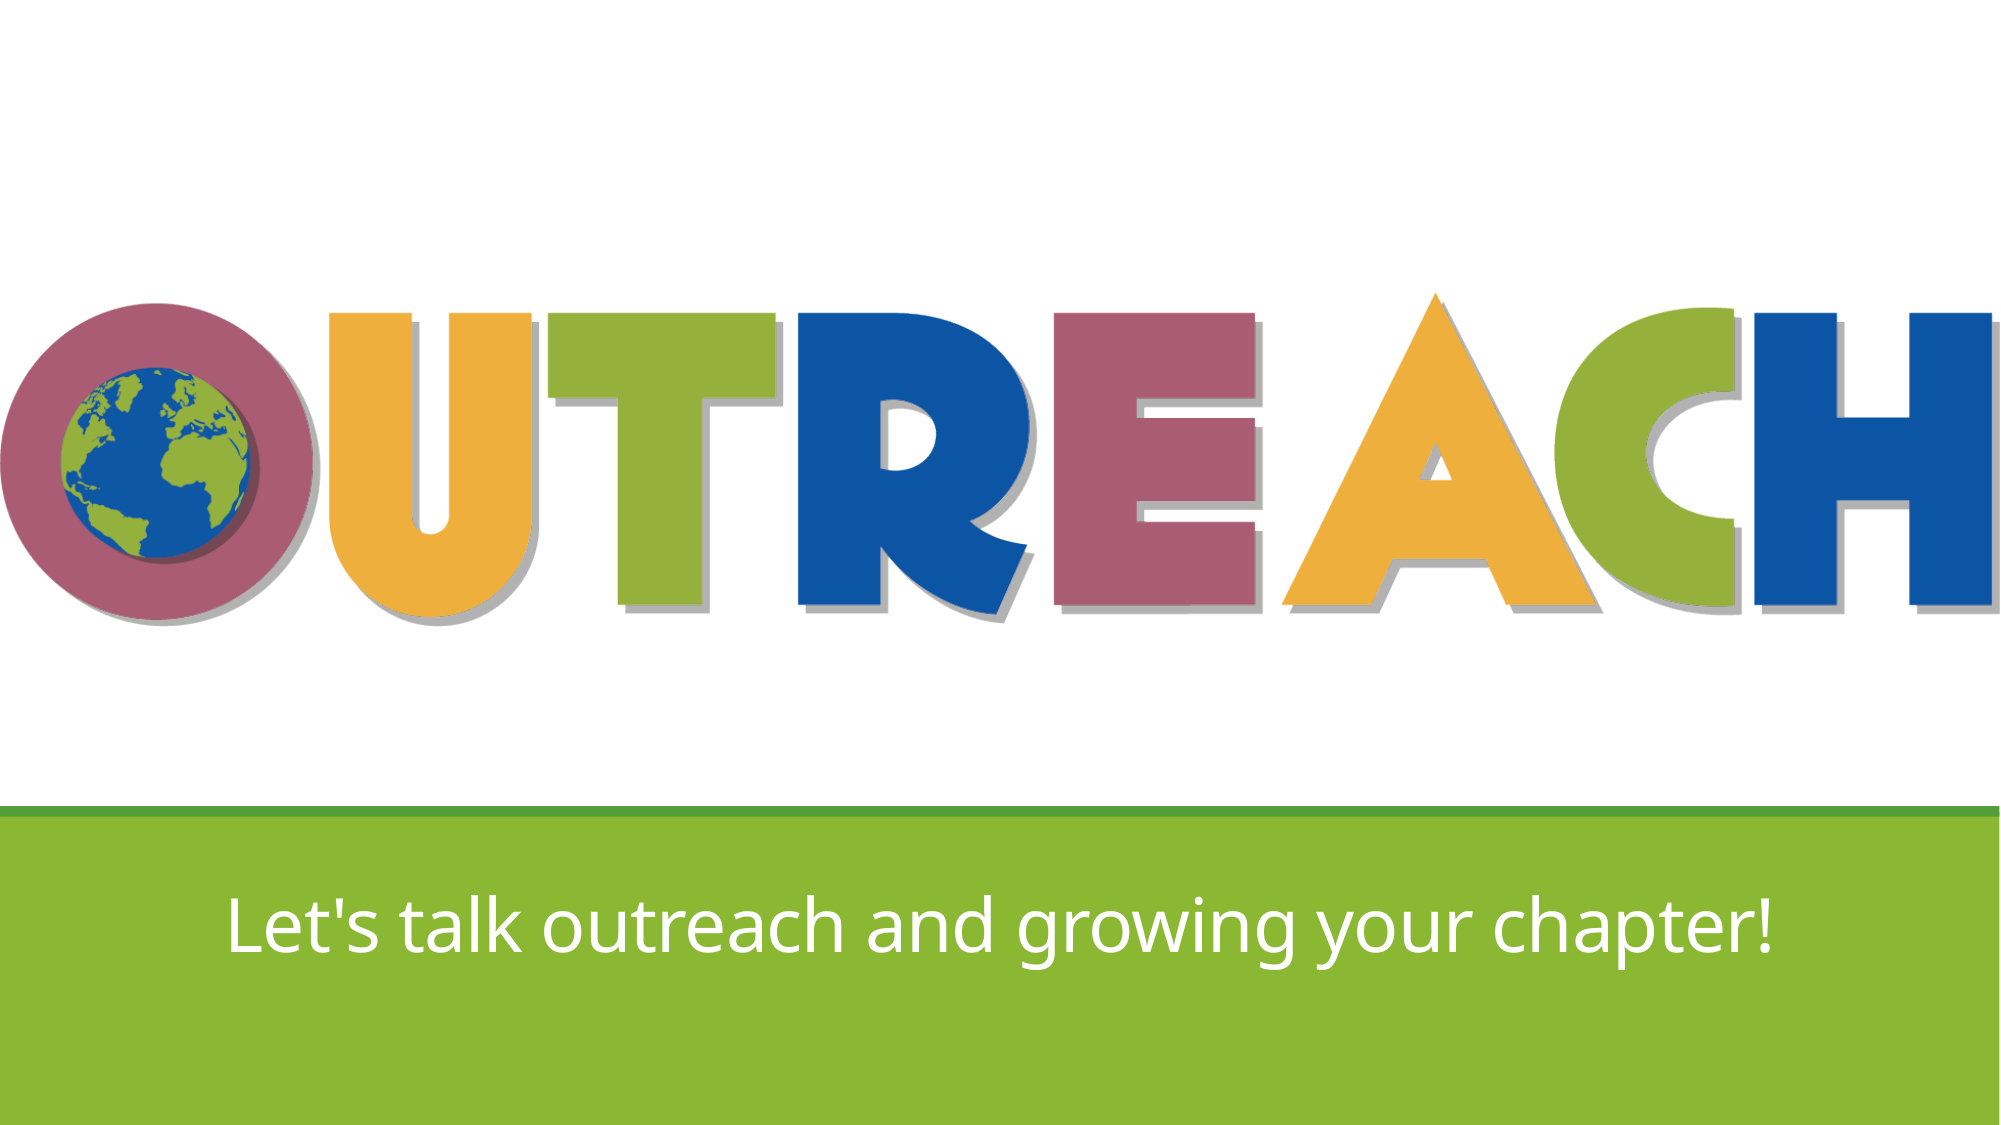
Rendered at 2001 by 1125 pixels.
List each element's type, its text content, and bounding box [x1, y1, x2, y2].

picture [0, 291, 2000, 627]
title Let's talk outreach and growing your chapter! [180, 832, 1839, 968]
